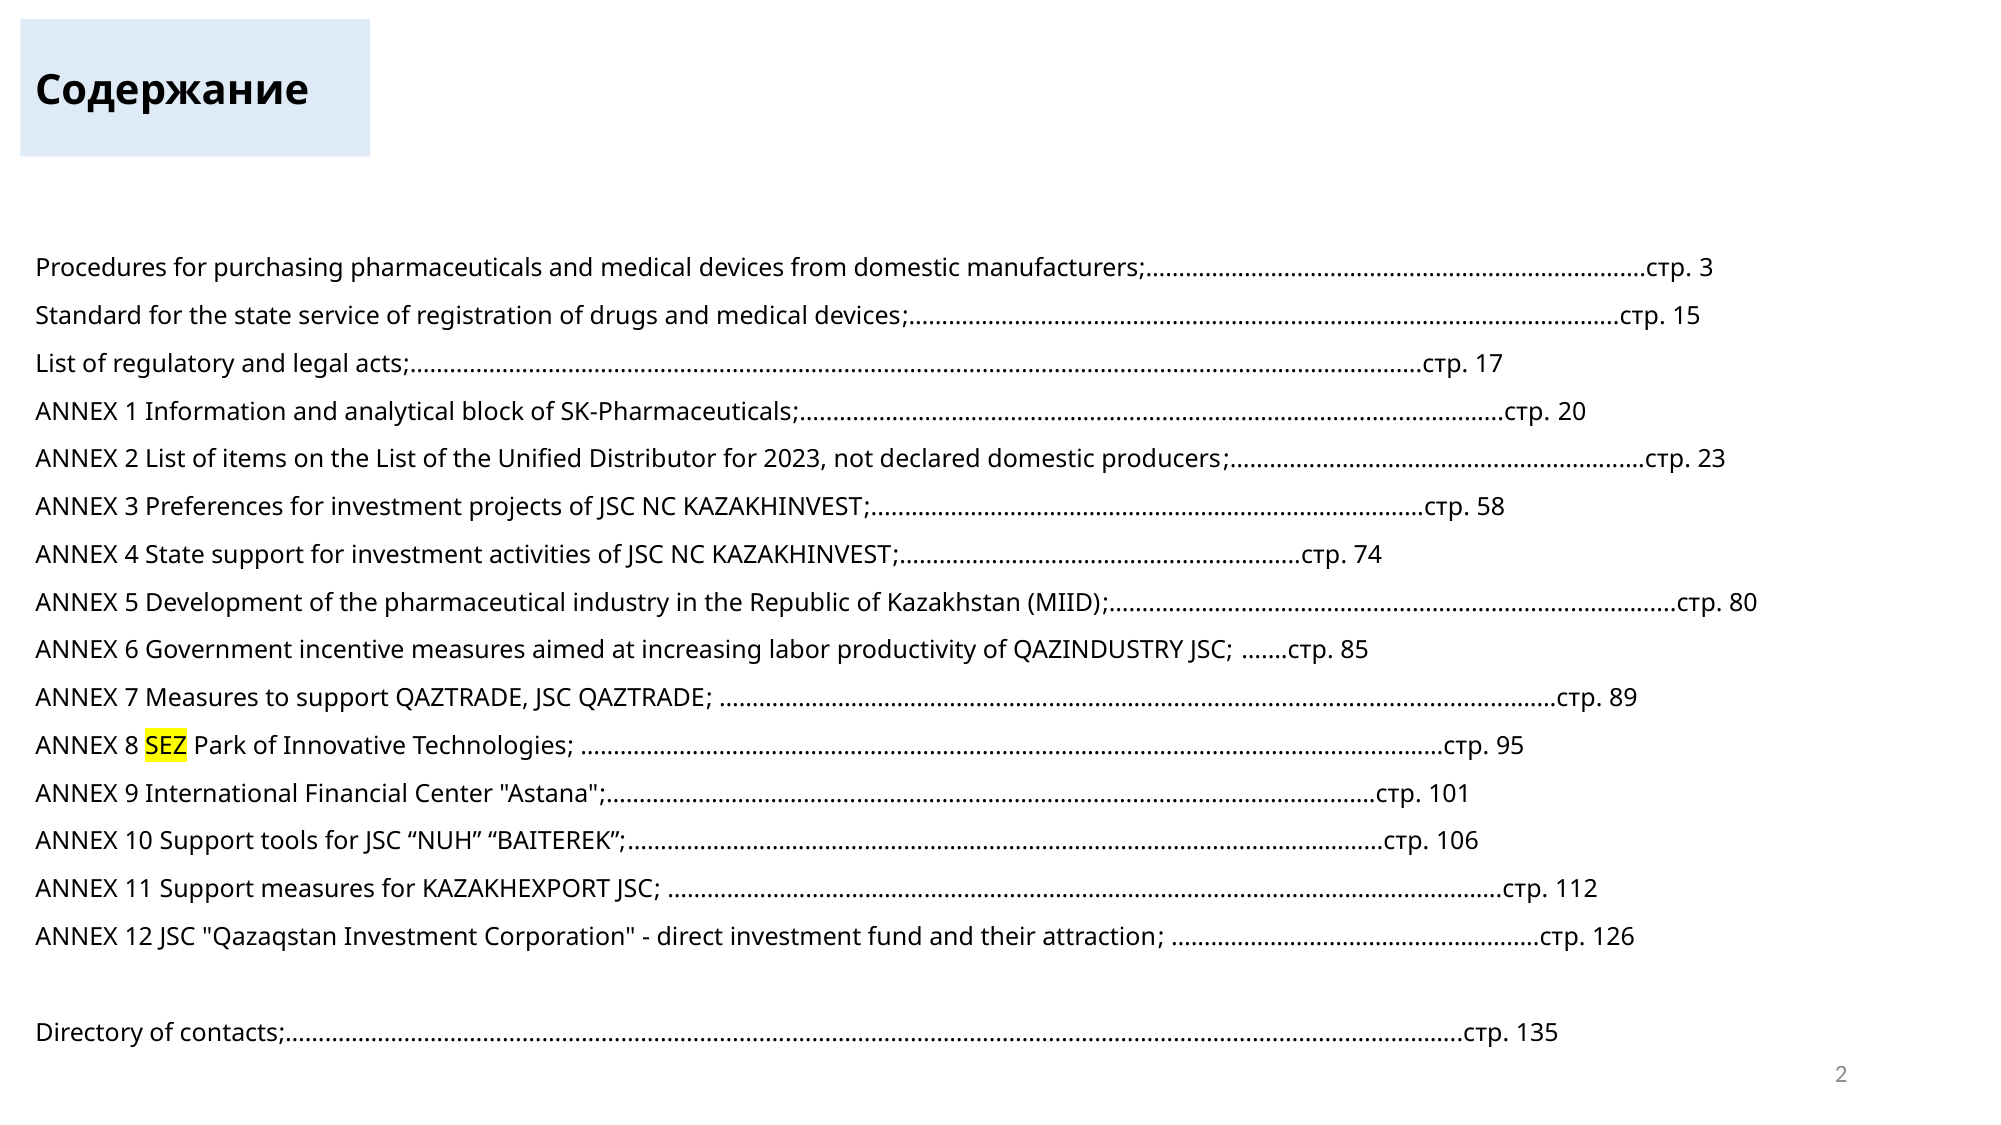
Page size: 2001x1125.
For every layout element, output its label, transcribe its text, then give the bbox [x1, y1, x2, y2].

slide_number 2 [1412, 1042, 1863, 1103]
list Procedures for purchasing pharmaceuticals and medical devices from domestic manufacturers;………………………………..……………………….……….стр. 3 Standard for the state service of registration of drugs and medical devices;…….………………………………………………..……………………………………...стр. 15 List of regulatory and legal acts;……………………………………………………………………………………………………………………………………….стр. 17 ANNEX 1 Information and analytical block of SK-Pharmaceuticals;…..…………………………..……………………………………………….…………...стр. 20 ANNEX 2 List of items on the List of the Unified Distributor for 2023, not declared domestic producers;………….……………………….……………...….стр. 23 ANNEX 3 Preferences for investment projects of JSC NC KAZAKHINVEST;.....…………………………………………………………………….стр. 58 ANNEX 4 State support for investment activities of JSC NC KAZAKHINVEST;……………………………………………….…...стр. 74 ANNEX 5 Development of the pharmaceutical industry in the Republic of Kazakhstan (MIID);…….…………...…………………………………….…...………......стр. 80 ANNEX 6 Government incentive measures aimed at increasing labor productivity of QAZINDUSTRY JSC; ….…стр. 85 ANNEX 7 Measures to support QAZTRADE, JSC QAZTRADE; ……………………………………..………….…………...................................................……стр. 89 ANNEX 8 SEZ Park of Innovative Technologies; ……………………………………..………….…………………………………………………..….....….…стр. 95 ANNEX 9 International Financial Center "Astana";………………………………..…………………………………………………………………….стр. 101 ANNEX 10 Support tools for JSC “NUH” “BAITEREK”;………………………………………………………………………………………….…………стр. 106 ANNEX 11 Support measures for KAZAKHEXPORT JSC; ……………………………………………………………………………………………………………….стр. 112 ANNEX 12 JSC "Qazaqstan Investment Corporation" - direct investment fund and their attraction; …………………………………………….….стр. 126 Directory of contacts;…………………………………………………………………..…………………………………….………………………….………..……………..стр. 135 [20, 247, 1938, 1103]
text_box Содержание [19, 18, 371, 157]
